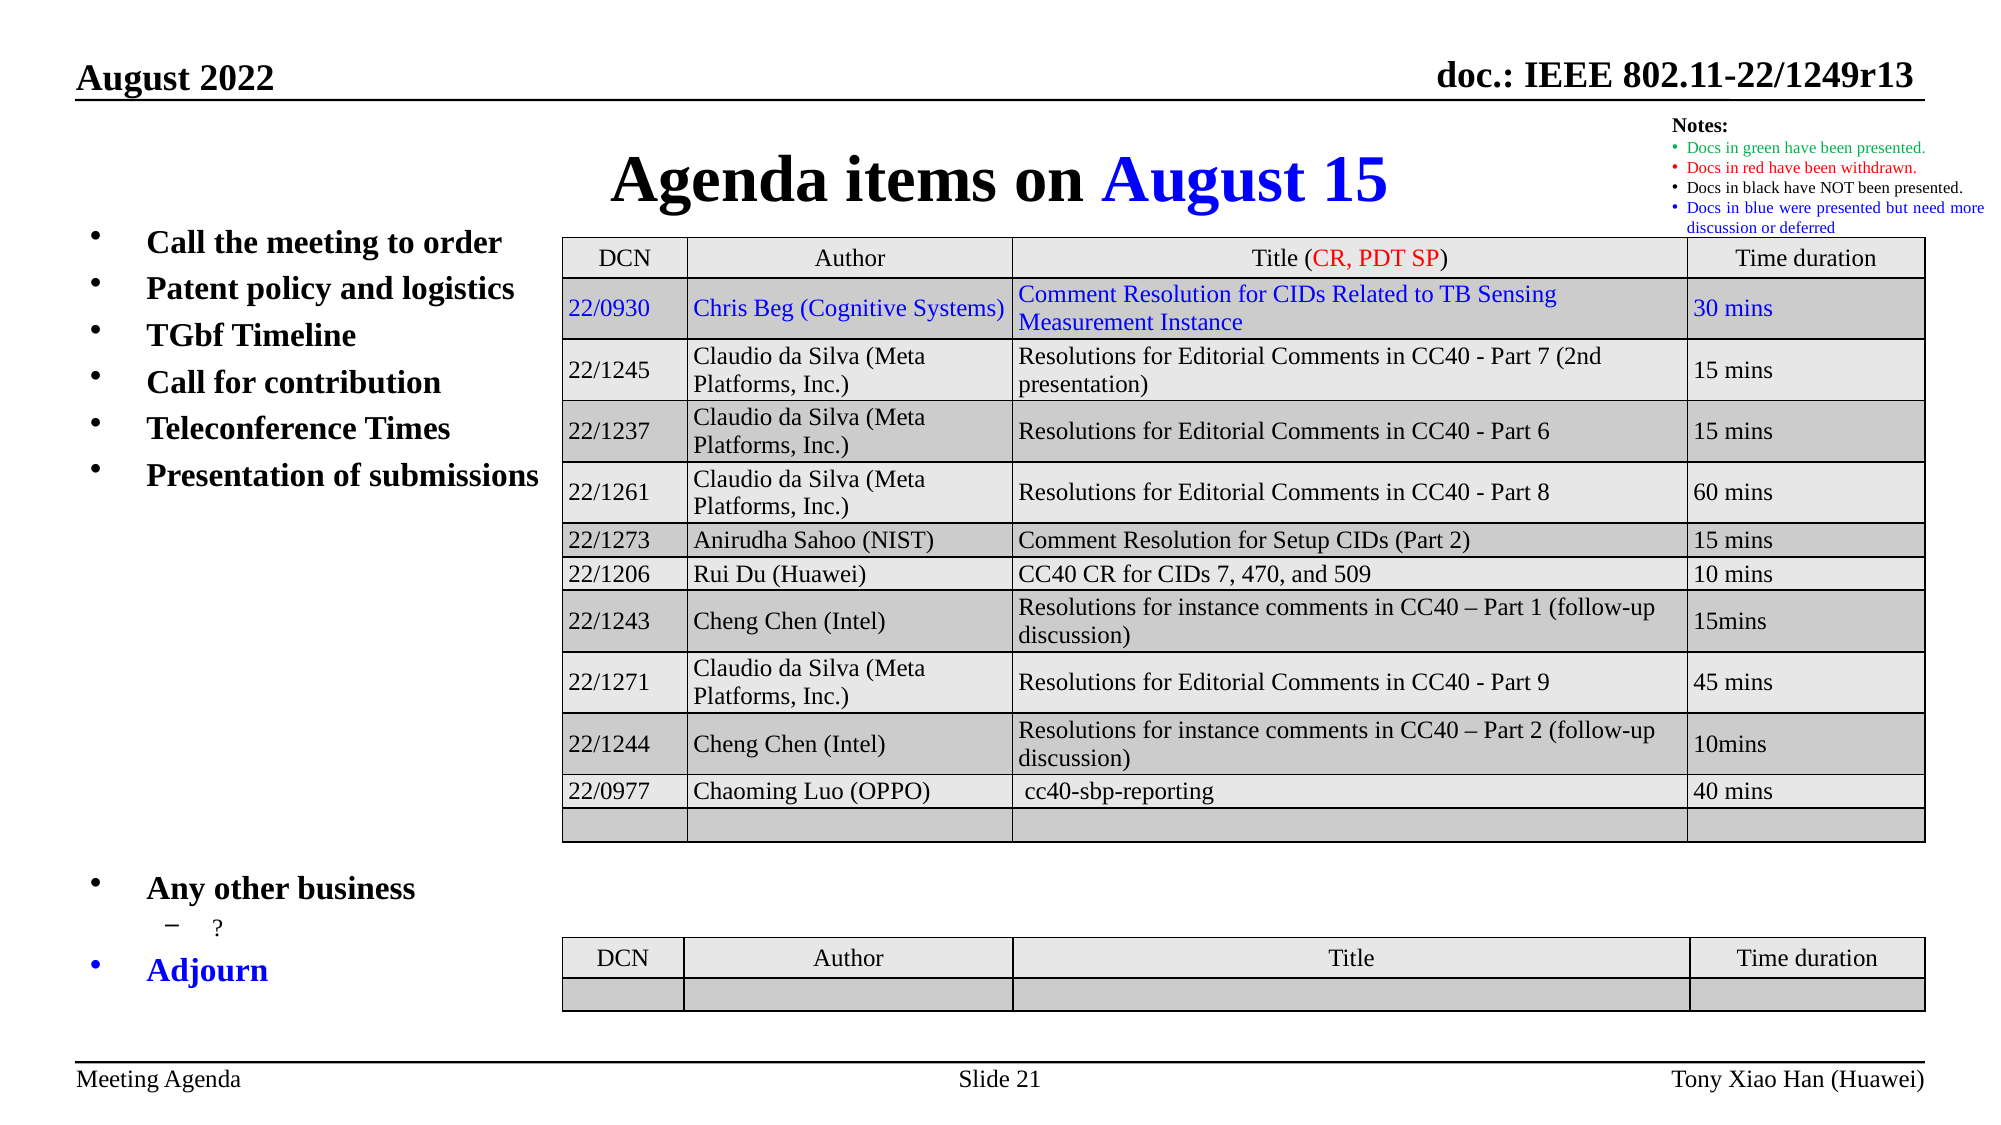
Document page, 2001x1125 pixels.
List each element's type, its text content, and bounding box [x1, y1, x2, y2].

table_header DCN [563, 938, 683, 977]
text_box Agenda items on August 15 [362, 87, 1638, 212]
table_cell Resolutions for Editorial Comments in CC40 - Part 8 [1013, 463, 1687, 522]
table_cell Anirudha Sahoo (NIST) [688, 524, 1012, 556]
table_cell cc40-sbp-reporting [1013, 775, 1687, 807]
table_cell 15 mins [1688, 524, 1924, 556]
table_cell 22/1237 [563, 401, 687, 461]
table_cell Rui Du (Huawei) [688, 558, 1012, 589]
table_cell Chris Beg (Cognitive Systems) [688, 279, 1012, 338]
table_cell 30 mins [1688, 279, 1924, 338]
table_cell [1691, 979, 1924, 1010]
table_header Time duration [1691, 938, 1924, 977]
table_cell [685, 979, 1012, 1010]
table_cell Claudio da Silva (Meta Platforms, Inc.) [688, 401, 1012, 461]
table_cell Comment Resolution for CIDs Related to TB Sensing Measurement Instance [1013, 279, 1687, 338]
text_box Notes: Docs in green have been presented. Docs in red have been withdrawn. Docs in black have NOT been presented. Docs in blue were presented but need more discussion or deferred [1657, 104, 2000, 246]
table_cell 45 mins [1688, 653, 1924, 712]
table_cell Resolutions for Editorial Comments in CC40 - Part 7 (2nd presentation) [1013, 340, 1687, 400]
table_header Title (CR, PDT SP) [1013, 238, 1687, 277]
table_cell 22/1206 [563, 558, 687, 589]
table_header Author [685, 938, 1012, 977]
table_cell Resolutions for Editorial Comments in CC40 - Part 9 [1013, 653, 1687, 712]
table_cell 10 mins [1688, 558, 1924, 589]
table_cell Chaoming Luo (OPPO) [688, 775, 1012, 807]
table_cell 22/0930 [563, 279, 687, 338]
table_cell Resolutions for instance comments in CC40 – Part 1 (follow-up discussion) [1013, 591, 1687, 651]
table_cell Resolutions for Editorial Comments in CC40 - Part 6 [1013, 401, 1687, 461]
table_cell 40 mins [1688, 775, 1924, 807]
table_cell 60 mins [1688, 463, 1924, 522]
table_header Author [688, 238, 1012, 277]
table_cell 22/1243 [563, 591, 687, 651]
table_cell [1688, 809, 1924, 841]
table_cell Comment Resolution for Setup CIDs (Part 2) [1013, 524, 1687, 556]
table_cell 22/1273 [563, 524, 687, 556]
table_cell 15mins [1688, 591, 1924, 651]
table_cell Cheng Chen (Intel) [688, 591, 1012, 651]
table_cell Claudio da Silva (Meta Platforms, Inc.) [688, 463, 1012, 522]
table_cell 22/0977 [563, 775, 687, 807]
table_cell Claudio da Silva (Meta Platforms, Inc.) [688, 653, 1012, 712]
table_cell [1013, 809, 1687, 841]
table_header DCN [563, 238, 687, 277]
table_cell [688, 809, 1012, 841]
table_cell 22/1245 [563, 340, 687, 400]
table_cell [563, 979, 683, 1010]
table_cell 15 mins [1688, 340, 1924, 400]
table_cell Cheng Chen (Intel) [688, 714, 1012, 774]
table_cell 15 mins [1688, 401, 1924, 461]
table_cell 22/1244 [563, 714, 687, 774]
table_cell 22/1261 [563, 463, 687, 522]
table_cell 22/1271 [563, 653, 687, 712]
table_header Time duration [1688, 238, 1924, 277]
table_header Title [1014, 938, 1689, 977]
table_cell [563, 809, 687, 841]
table_cell [1014, 979, 1689, 1010]
text_box Call the meeting to order Patent policy and logistics TGbf Timeline Call for contribution Teleconference Times Presentation of submissions Any other business ? Adjourn [75, 212, 1925, 1058]
table_cell Resolutions for instance comments in CC40 – Part 2 (follow-up discussion) [1013, 714, 1687, 774]
table_cell Claudio da Silva (Meta Platforms, Inc.) [688, 340, 1012, 400]
table_cell CC40 CR for CIDs 7, 470, and 509 [1013, 558, 1687, 589]
table_cell 10mins [1688, 714, 1924, 774]
